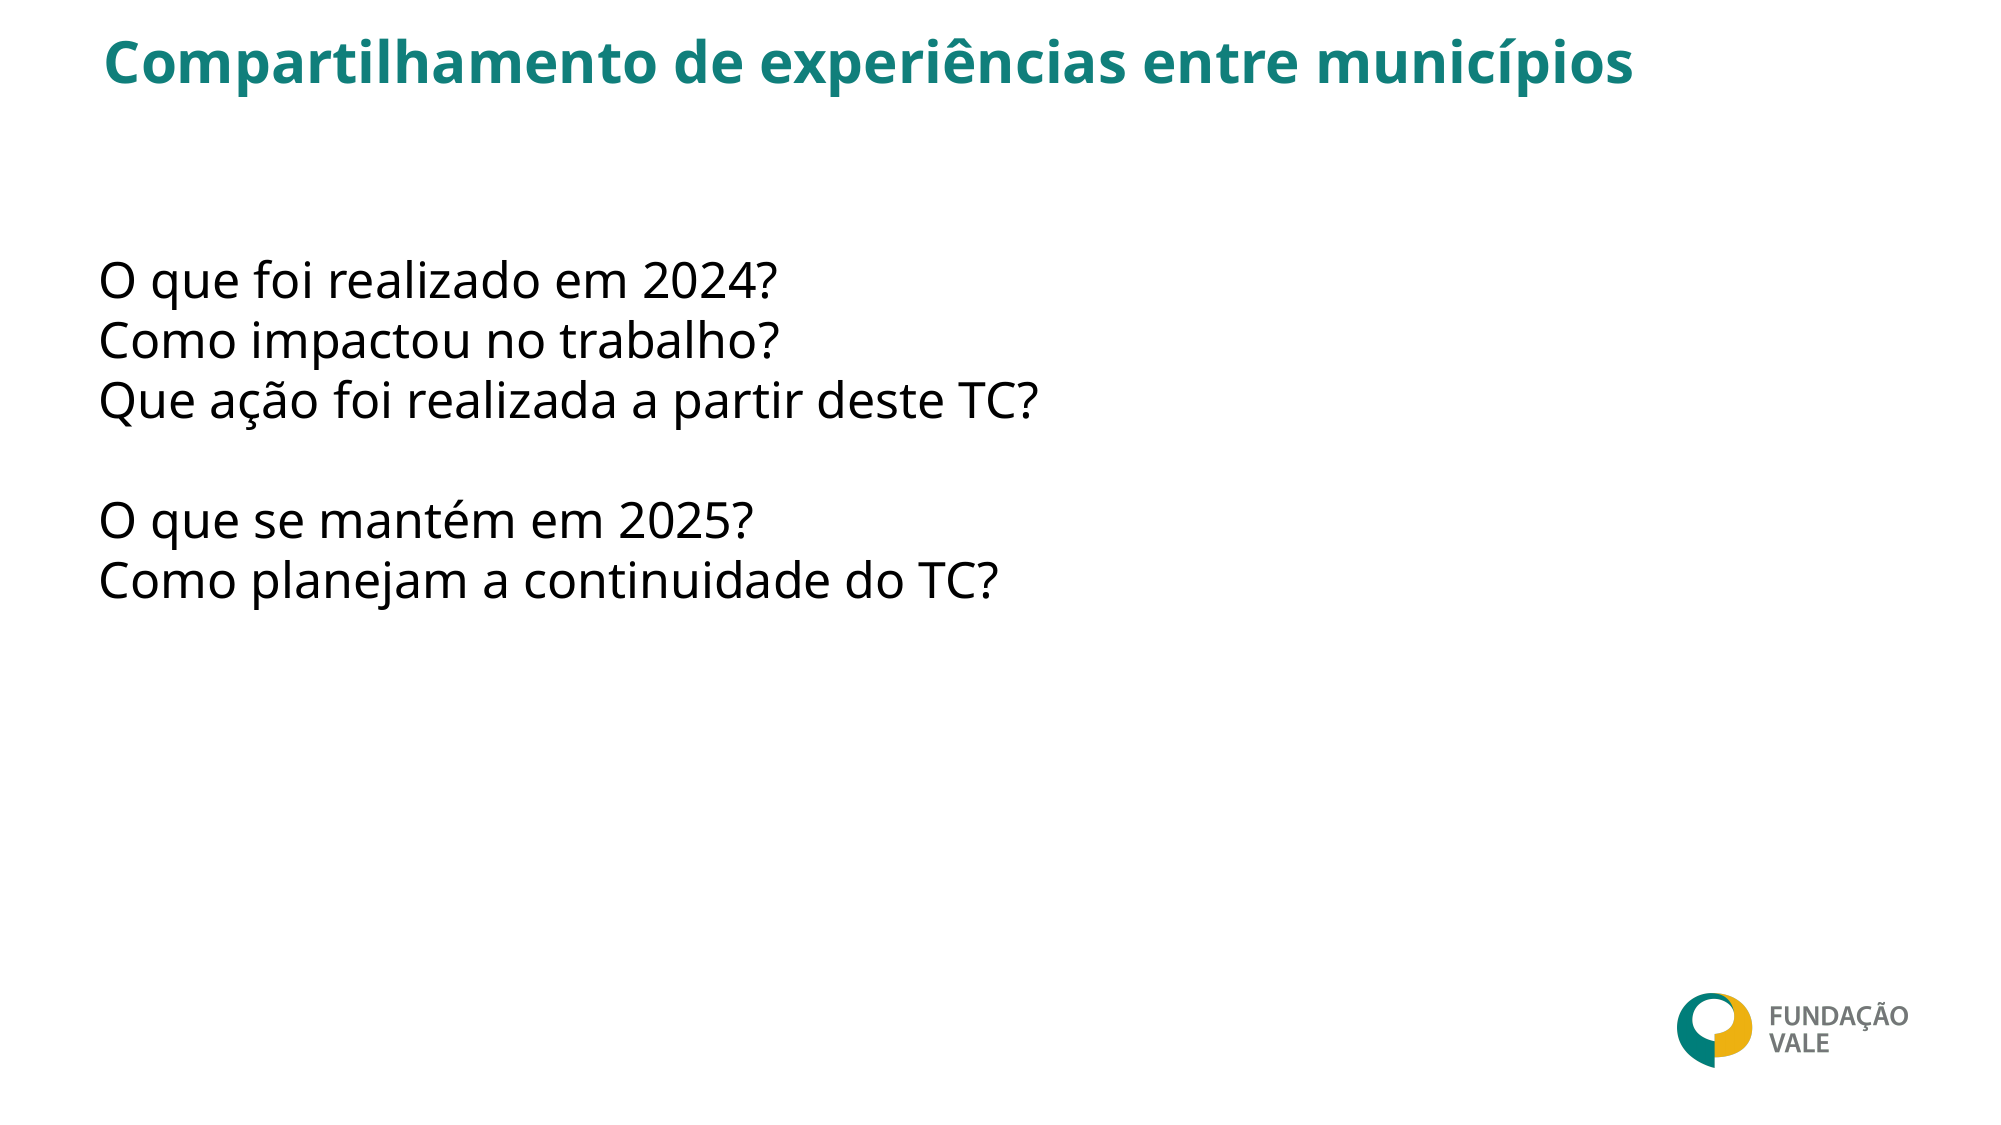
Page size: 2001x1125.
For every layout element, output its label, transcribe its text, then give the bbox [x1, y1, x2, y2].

text_box Compartilhamento de experiências entre municípios [83, 0, 1887, 122]
text_box O que foi realizado em 2024? Como impactou no trabalho? Que ação foi realizada a partir deste TC? O que se mantém em 2025? Como planejam a continuidade do TC? [84, 241, 1666, 729]
picture [1677, 993, 1908, 1068]
